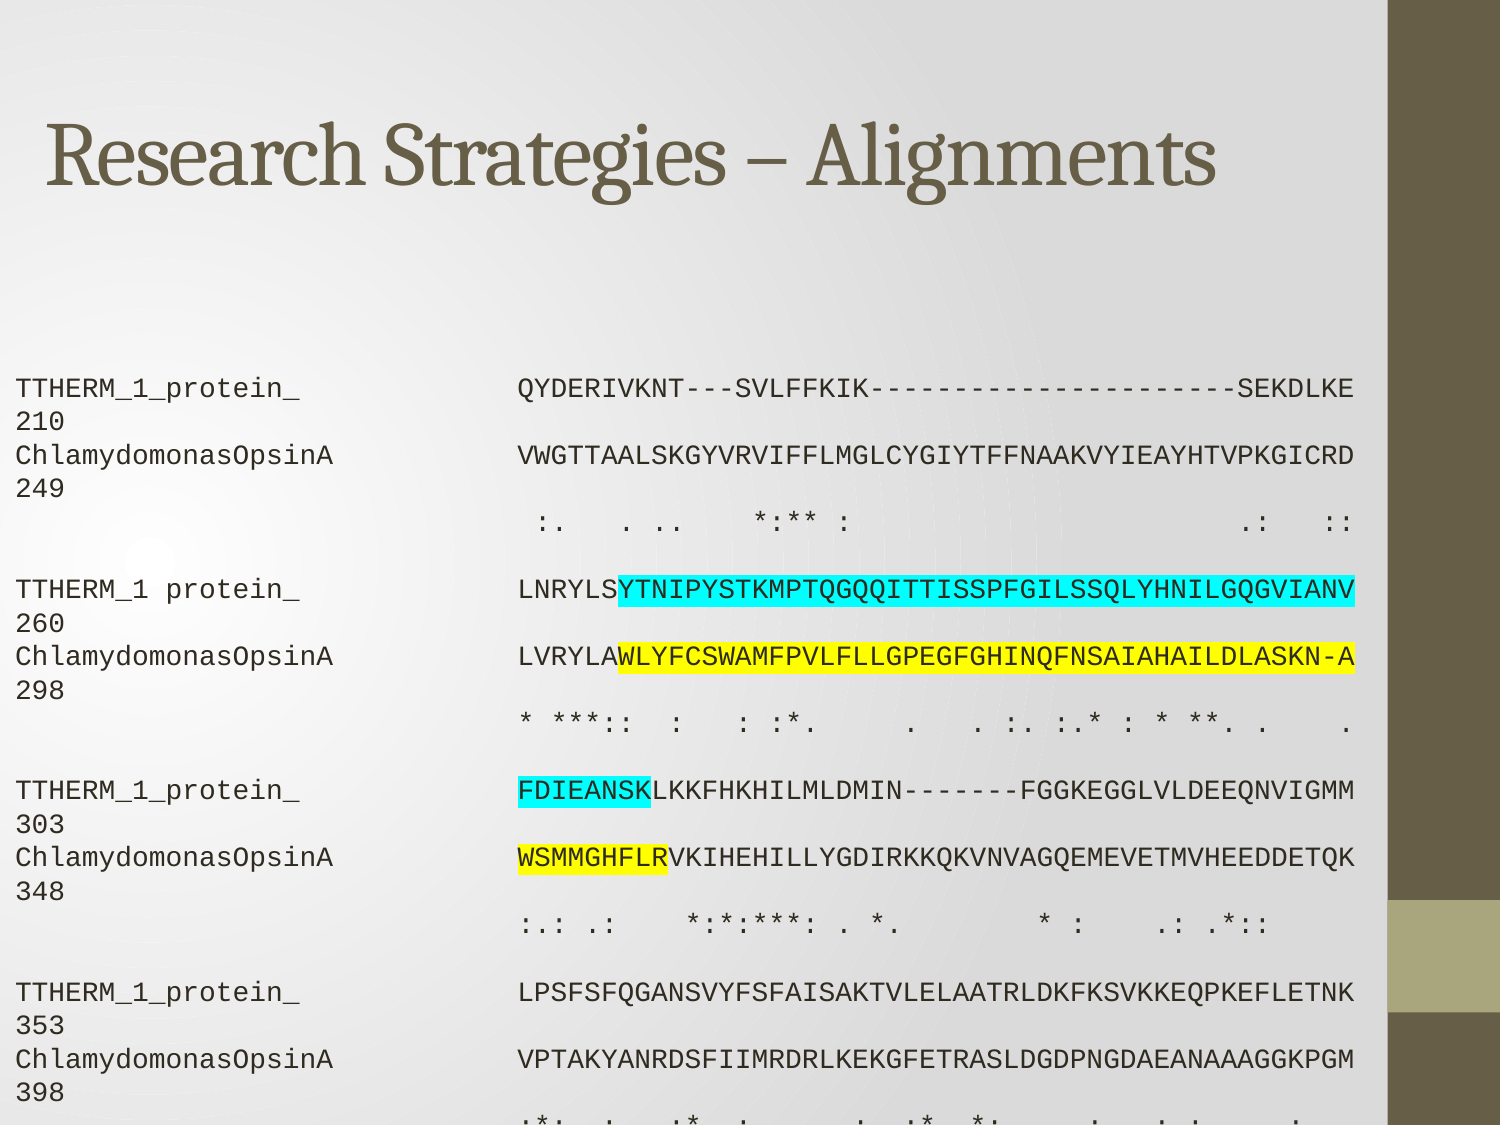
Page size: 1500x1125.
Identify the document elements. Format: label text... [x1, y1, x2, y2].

title Research Strategies – Alignments [29, 54, 1355, 243]
list TTHERM_1_protein_ QYDERIVKNT---SVLFFKIK----------------------SEKDLKE 210 ChlamydomonasOpsinA VWGTTAALSKGYVRVIFFLMGLCYGIYTFFNAAKVYIEAYHTVPKGICRD 249 :. . .. *:** : .: :: TTHERM_1 protein_ LNRYLSYTNIPYSTKMPTQGQQITTISSPFGILSSQLYHNILGQGVIANV 260 ChlamydomonasOpsinA LVRYLAWLYFCSWAMFPVLFLLGPEGFGHINQFNSAIAHAILDLASKN-A 298 * ***:: : : :*. . . :. :.* : * **. . . TTHERM_1_protein_ FDIEANSKLKKFHKHILMLDMIN-------FGGKEGGLVLDEEQNVIGMM 303 ChlamydomonasOpsinA WSMMGHFLRVKIHEHILLYGDIRKKQKVNVAGQEMEVETMVHEEDDETQK 348 :.: .: *:*:***: . *. * : .: .*:: TTHERM_1_protein_ LPSFSFQGANSVYFSFAISAKTVLELAATRLDKFKSVKKEQPKEFLETNK 353 ChlamydomonasOpsinA VPTAKYANRDSFIIMRDRLKEKGFETRASLDGDPNGDAEANAAAGGKPGM 398 :*: .: . :*. : :. :* *: .. :. : :. :.. [0, 361, 1389, 1125]
